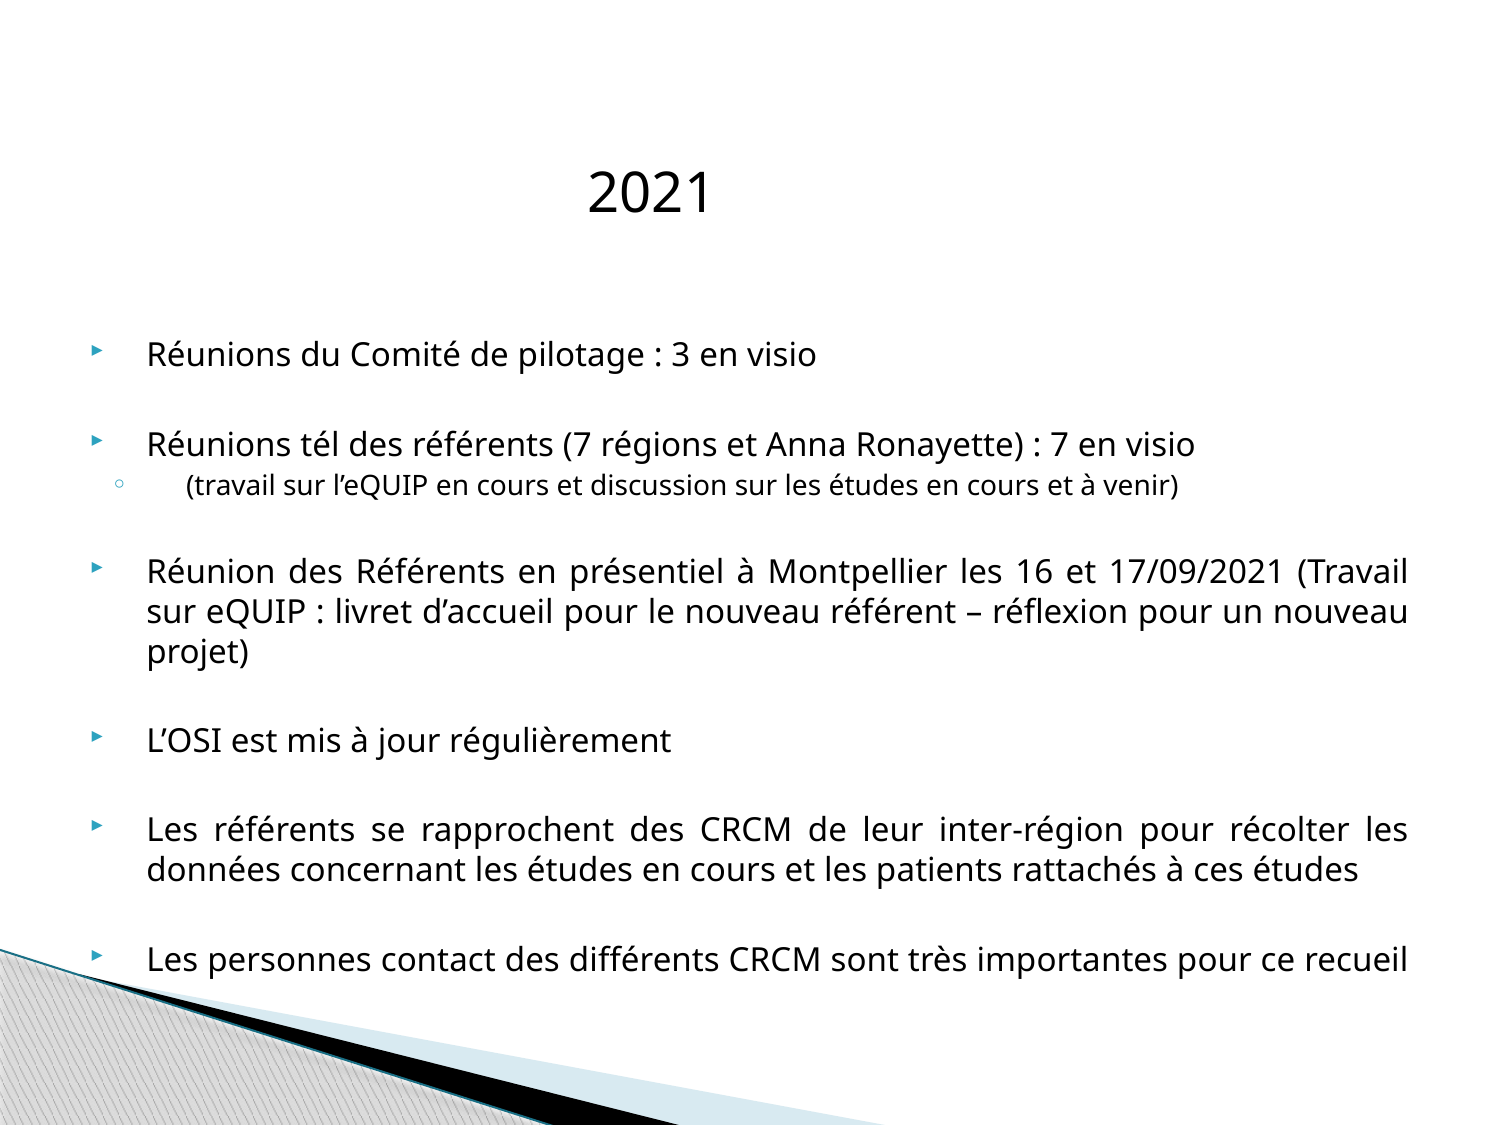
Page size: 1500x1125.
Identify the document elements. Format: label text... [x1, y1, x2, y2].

list Réunions du Comité de pilotage : 3 en visio Réunions tél des référents (7 régions et Anna Ronayette) : 7 en visio (travail sur l’eQUIP en cours et discussion sur les études en cours et à venir) Réunion des Référents en présentiel à Montpellier les 16 et 17/09/2021 (Travail sur eQUIP : livret d’accueil pour le nouveau référent – réflexion pour un nouveau projet) L’OSI est mis à jour régulièrement Les référents se rapprochent des CRCM de leur inter-région pour récolter les données concernant les études en cours et les patients rattachés à ces études Les personnes contact des différents CRCM sont très importantes pour ce recueil [75, 326, 1425, 1012]
text_box 2021 [572, 149, 1329, 232]
